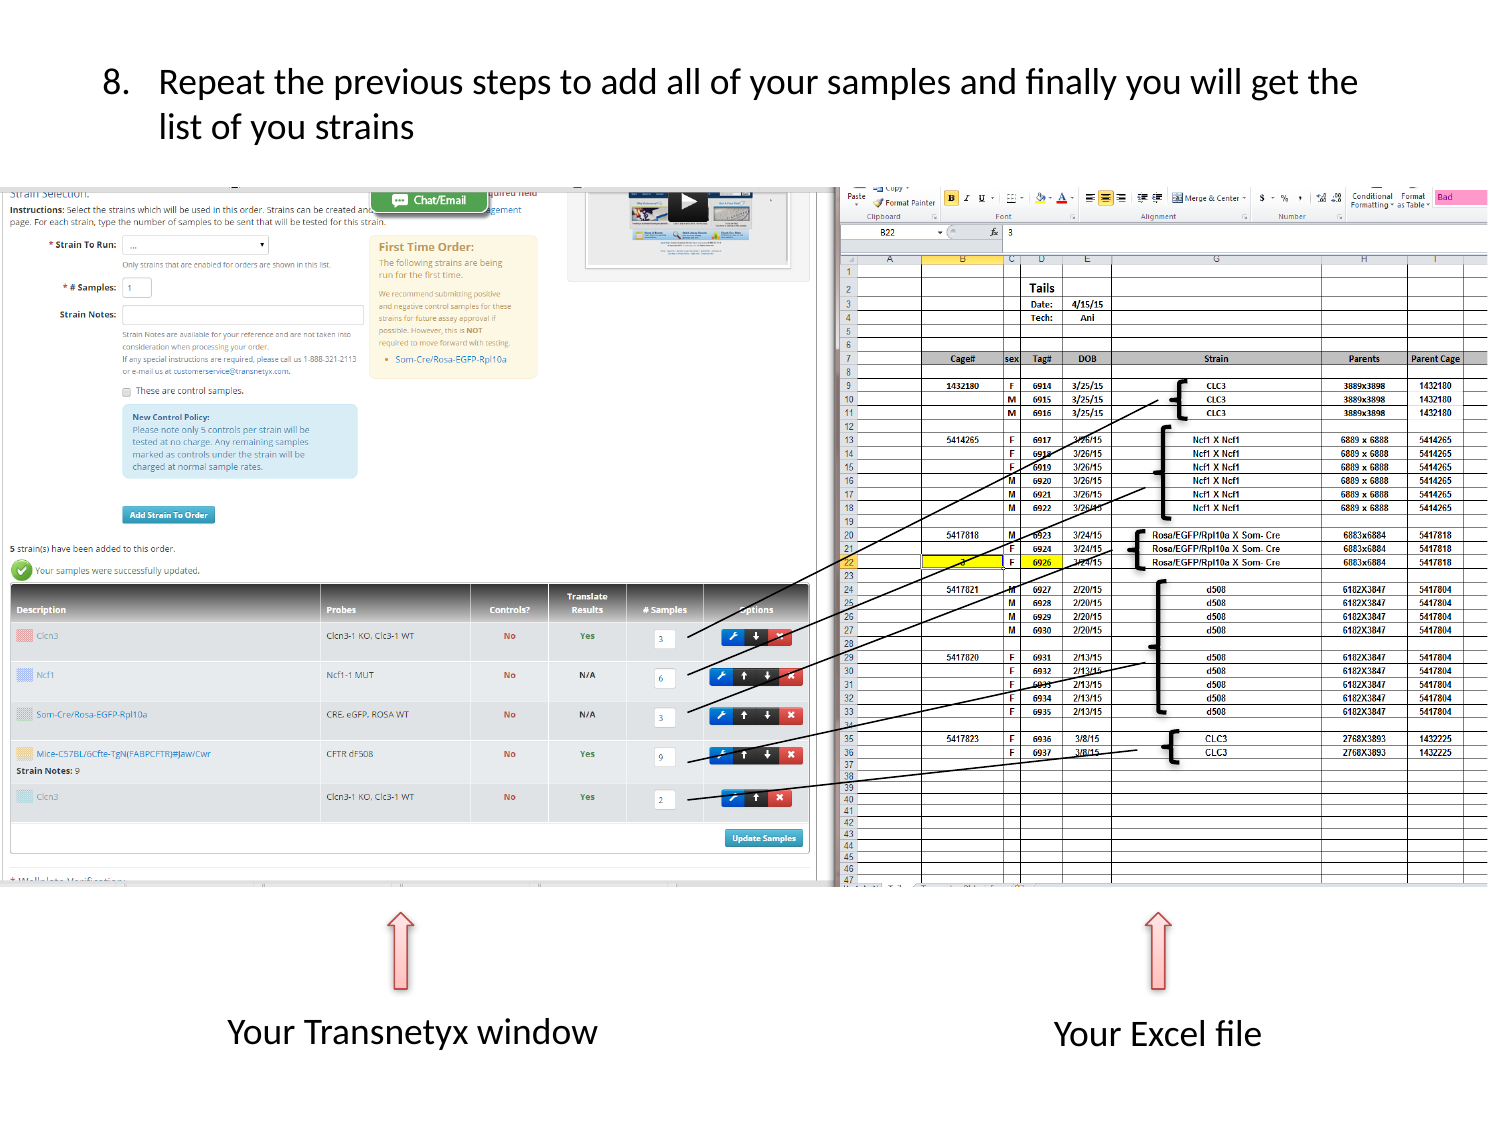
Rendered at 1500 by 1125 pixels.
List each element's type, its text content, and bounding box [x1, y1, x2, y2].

picture [0, 187, 1488, 887]
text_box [687, 549, 1113, 661]
text_box Your Transnetyx window [212, 999, 614, 1060]
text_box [687, 487, 1146, 662]
text_box Your Excel file [1039, 1001, 1278, 1062]
text_box [387, 911, 415, 990]
text_box [1144, 911, 1172, 990]
text_box Repeat the previous steps to add all of your samples and finally you will get the list of you strains [87, 49, 1413, 185]
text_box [687, 662, 1146, 763]
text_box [687, 749, 1138, 801]
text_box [687, 399, 1159, 638]
